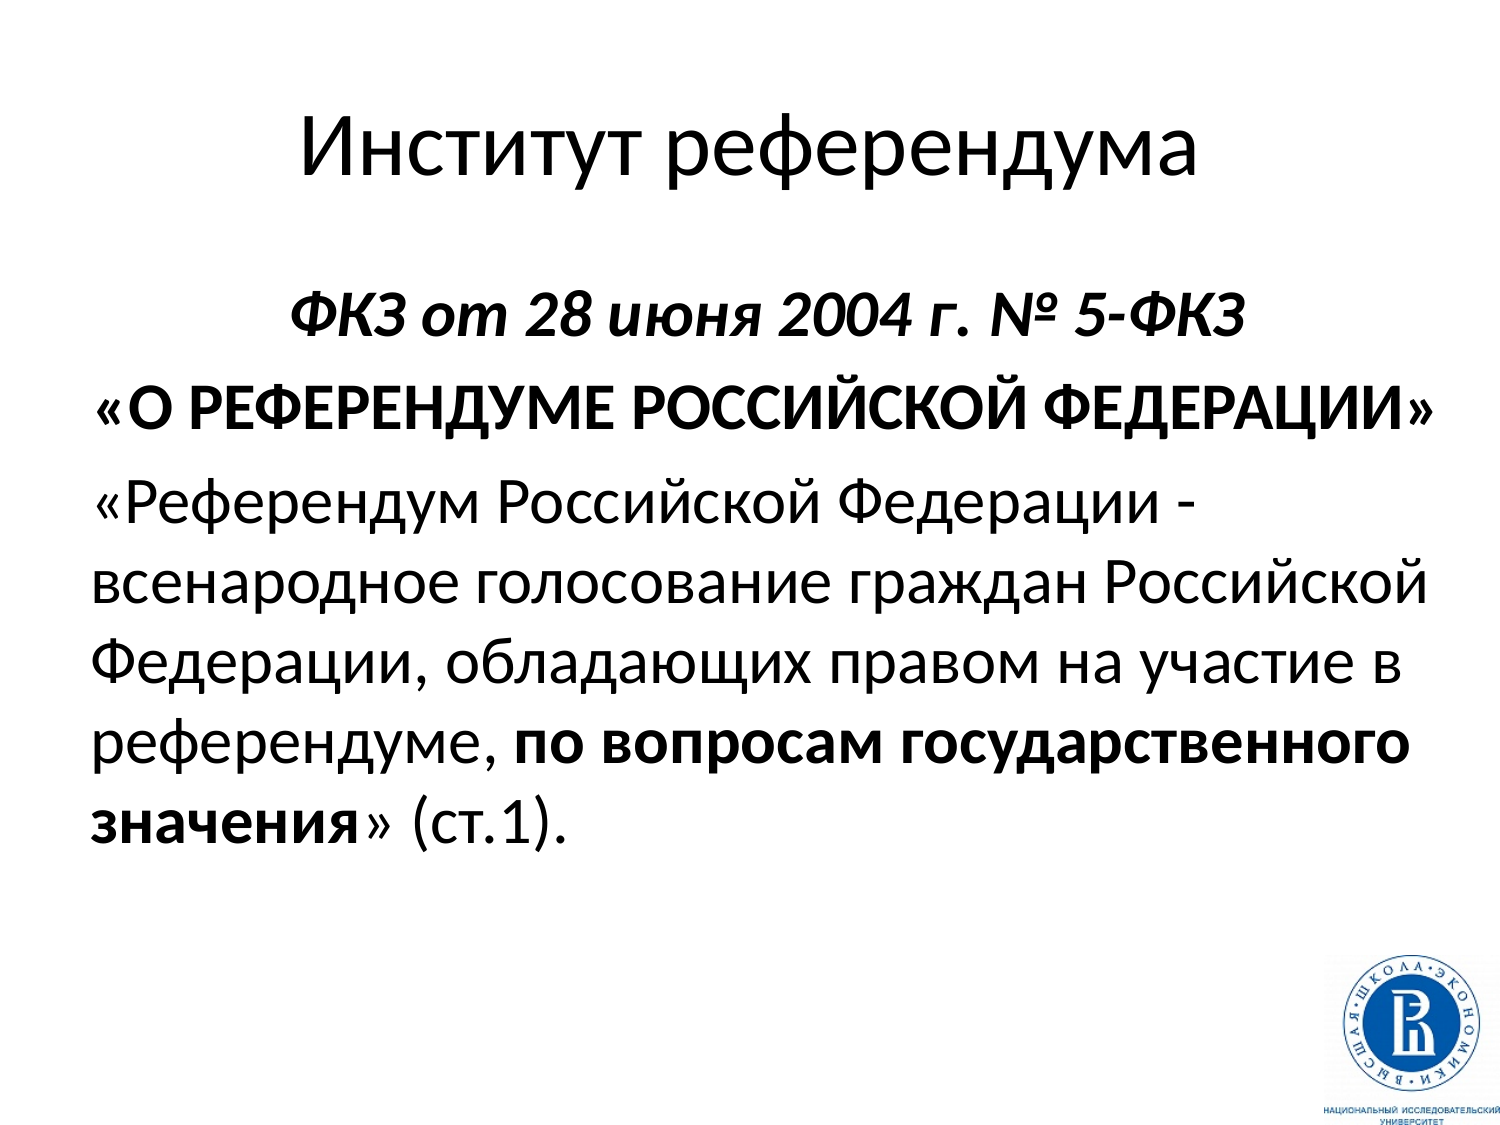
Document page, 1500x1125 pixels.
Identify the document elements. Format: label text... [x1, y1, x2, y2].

title Институт референдума [74, 44, 1426, 233]
list ФКЗ от 28 июня 2004 г. № 5-ФКЗ «О РЕФЕРЕНДУМЕ РОССИЙСКОЙ ФЕДЕРАЦИИ» «Референдум Российской Федерации - всенародное голосование граждан Российской Федерации, обладающих правом на участие в референдуме, по вопросам государственного значения» (ст.1). [74, 262, 1459, 1107]
picture [1324, 955, 1500, 1125]
